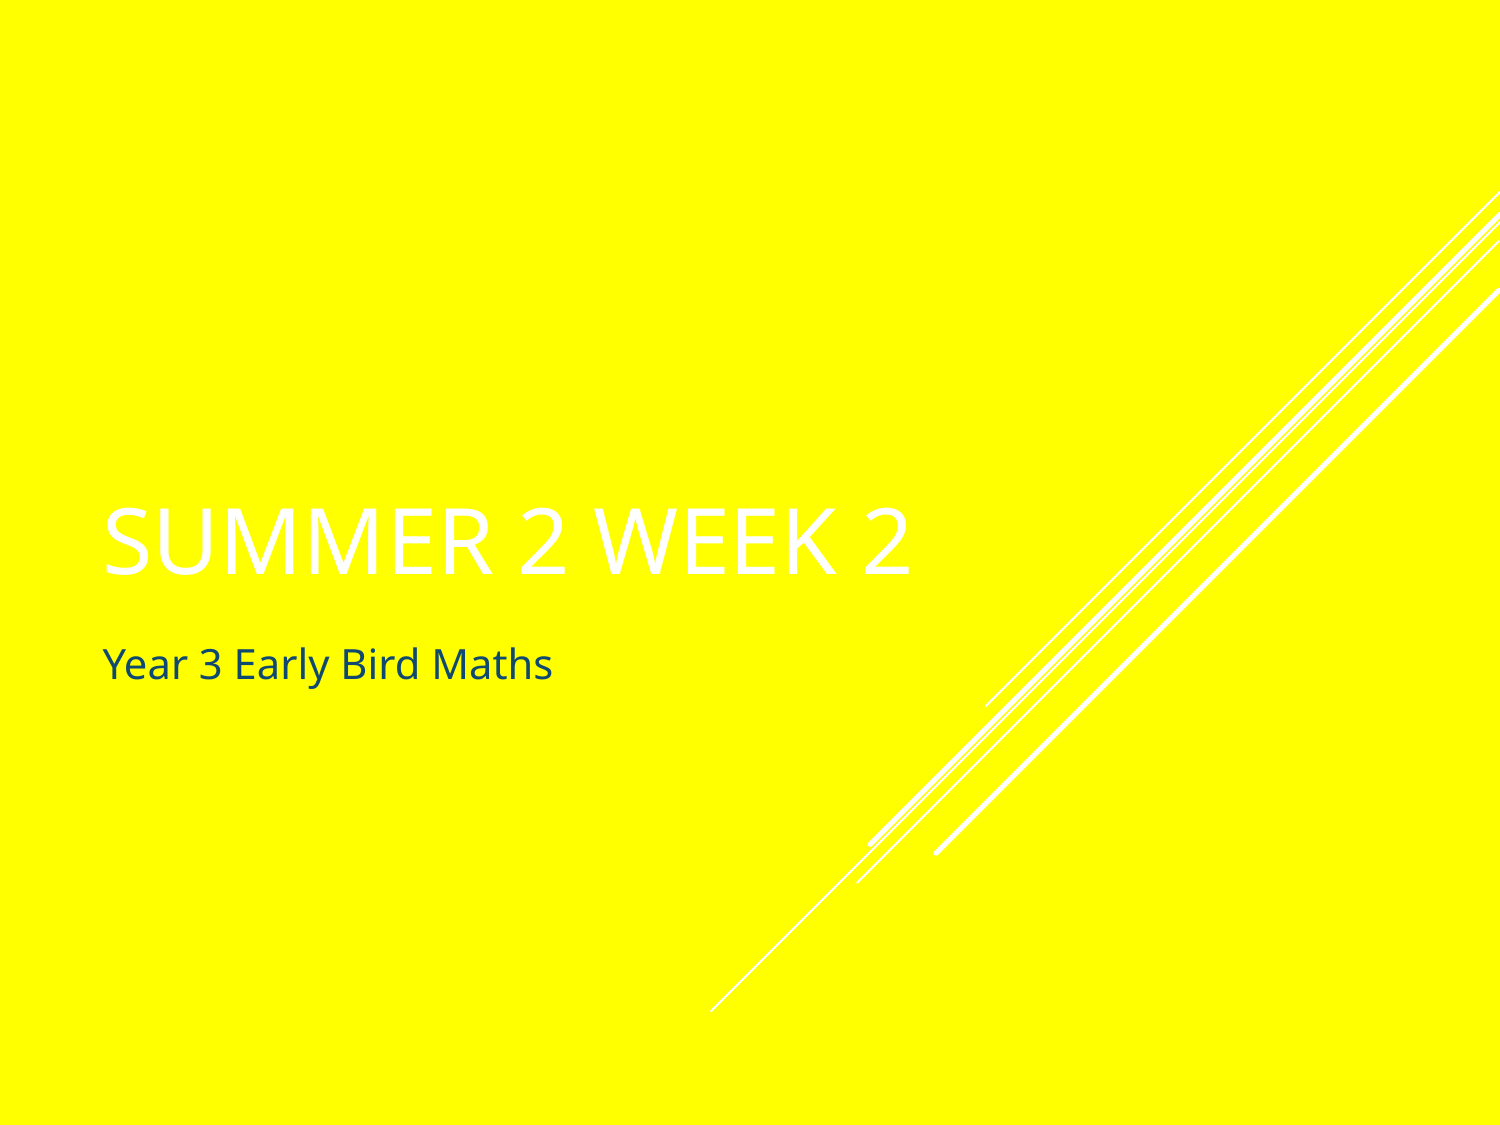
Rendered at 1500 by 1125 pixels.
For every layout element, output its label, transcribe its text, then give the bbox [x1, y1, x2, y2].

title Summer 2 Week 2 [87, 87, 1098, 600]
subtitle Year 3 Early Bird Maths [87, 630, 901, 945]
